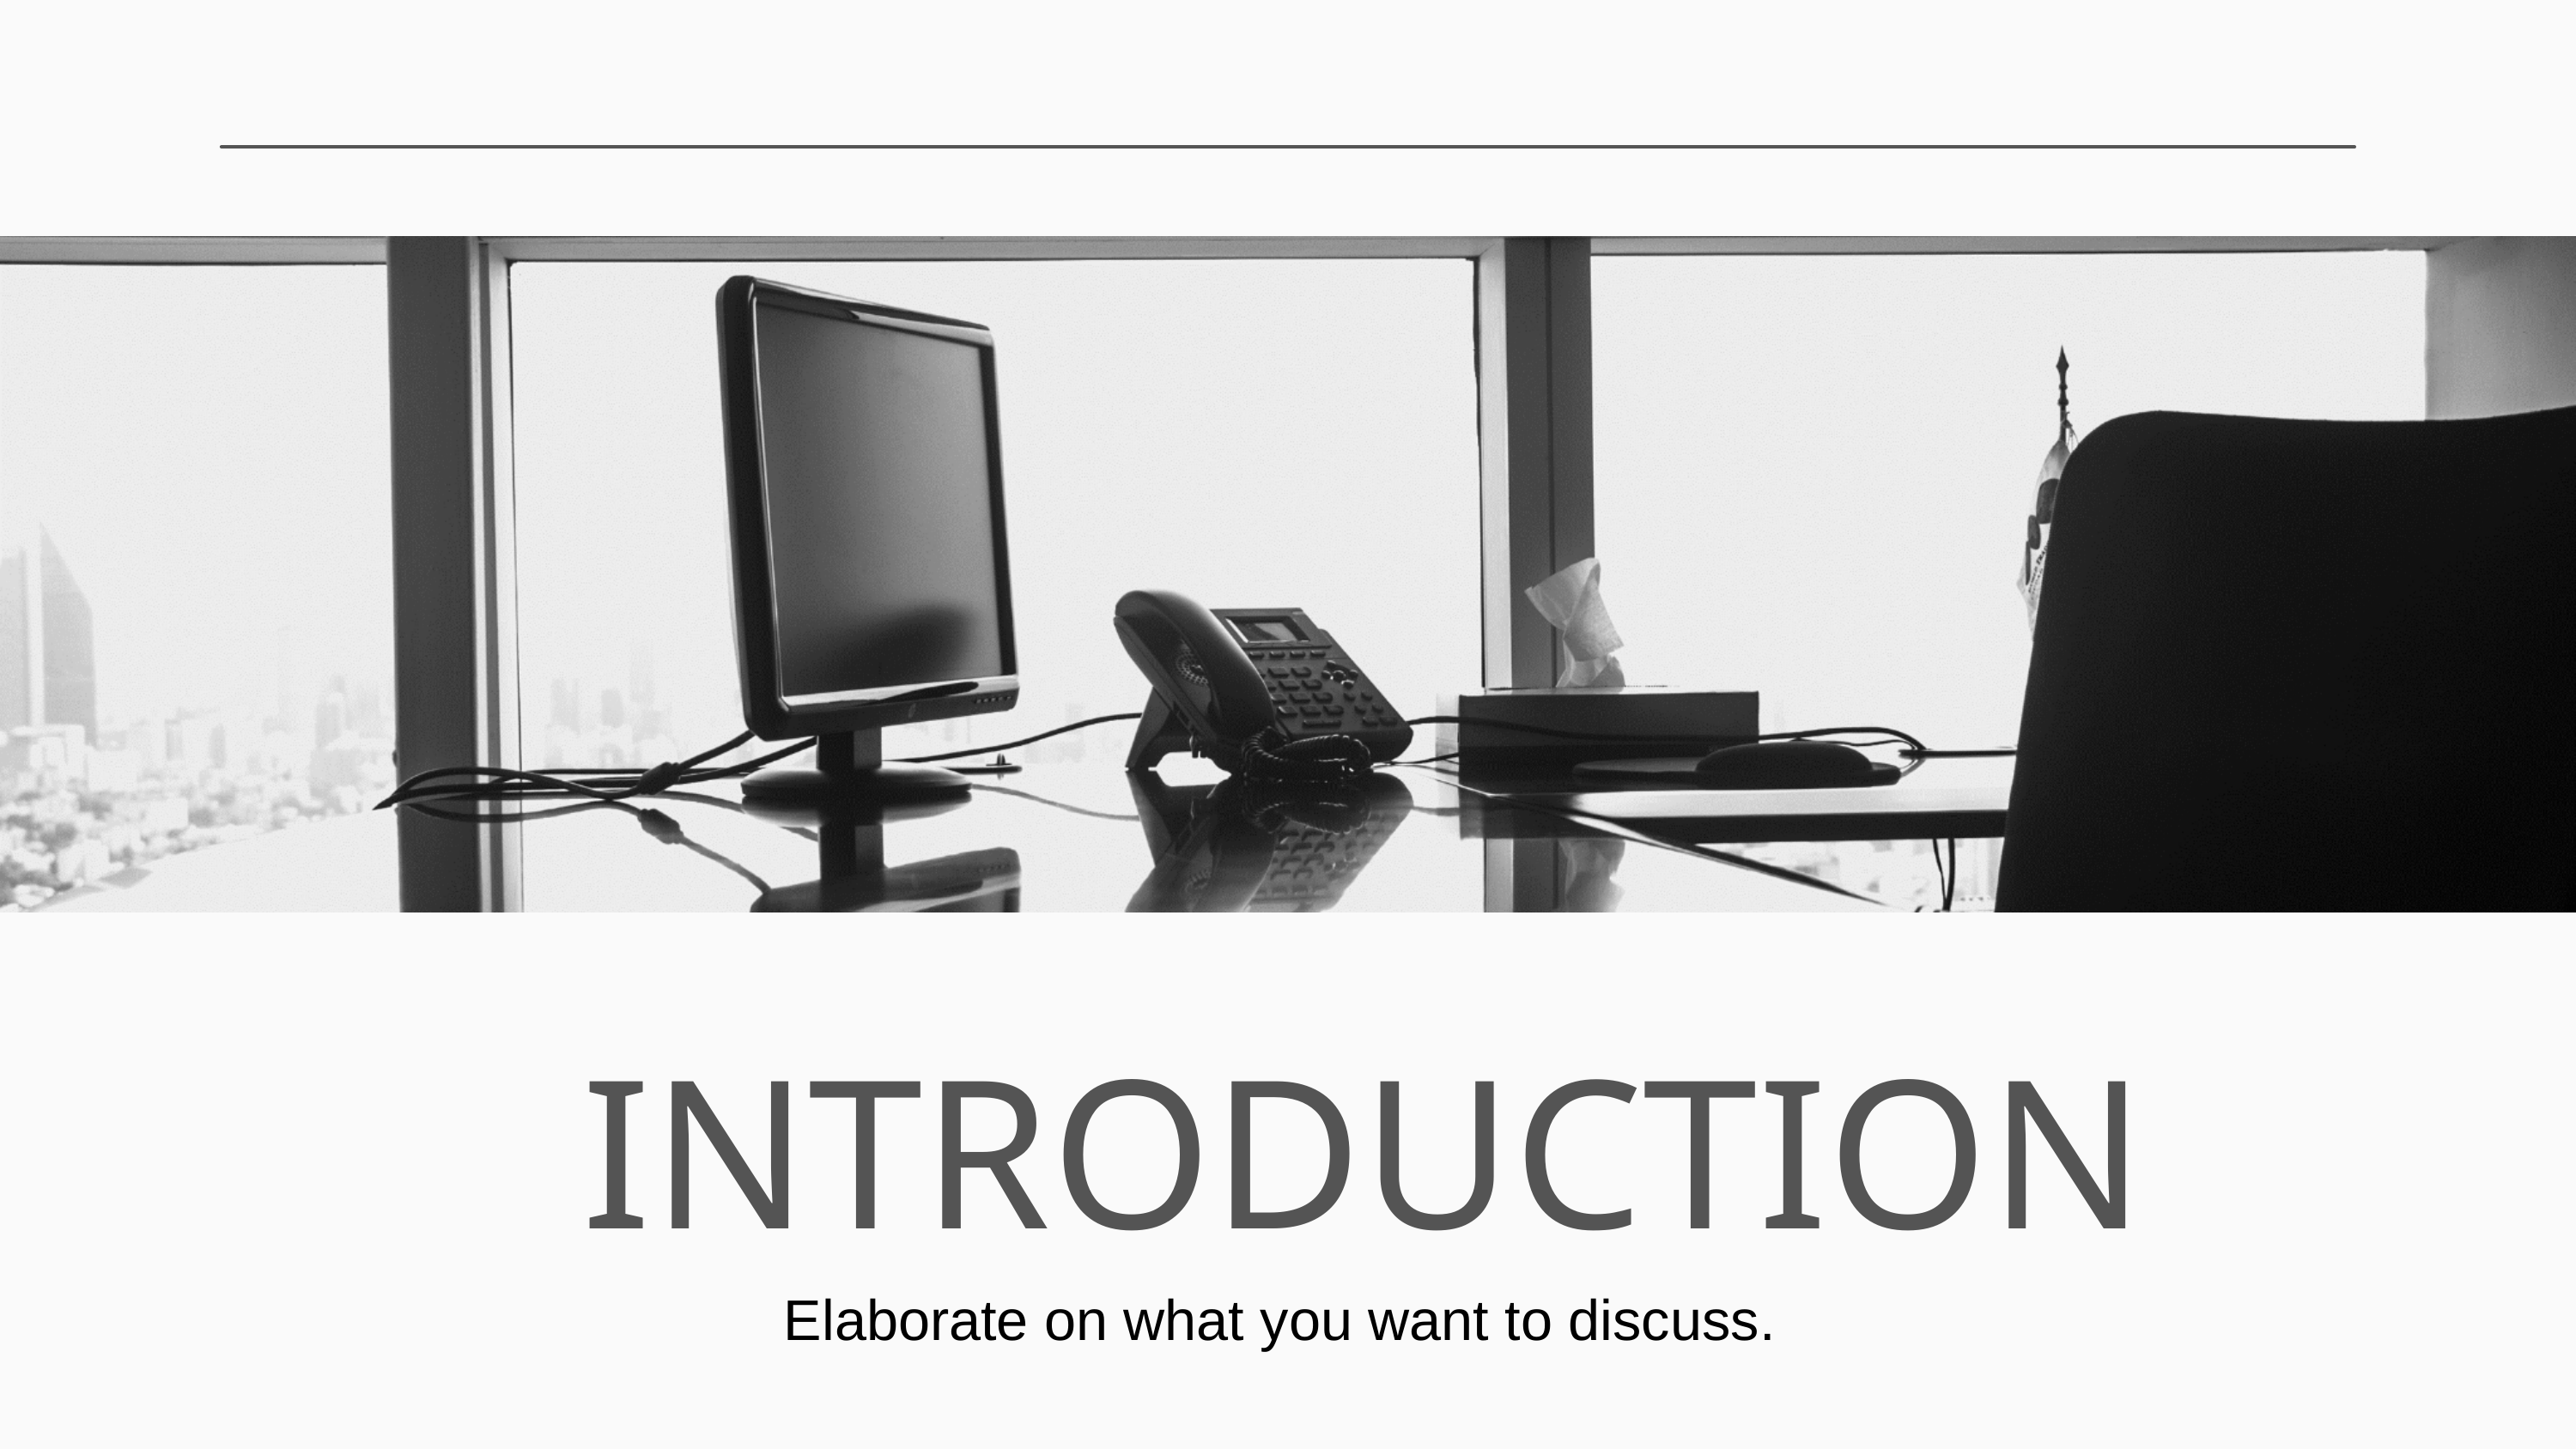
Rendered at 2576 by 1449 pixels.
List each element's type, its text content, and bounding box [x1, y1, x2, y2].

text_box Elaborate on what you want to discuss. [460, 1263, 2116, 1353]
text_box INTRODUCTION [349, 973, 2378, 1270]
picture [0, 236, 2576, 912]
